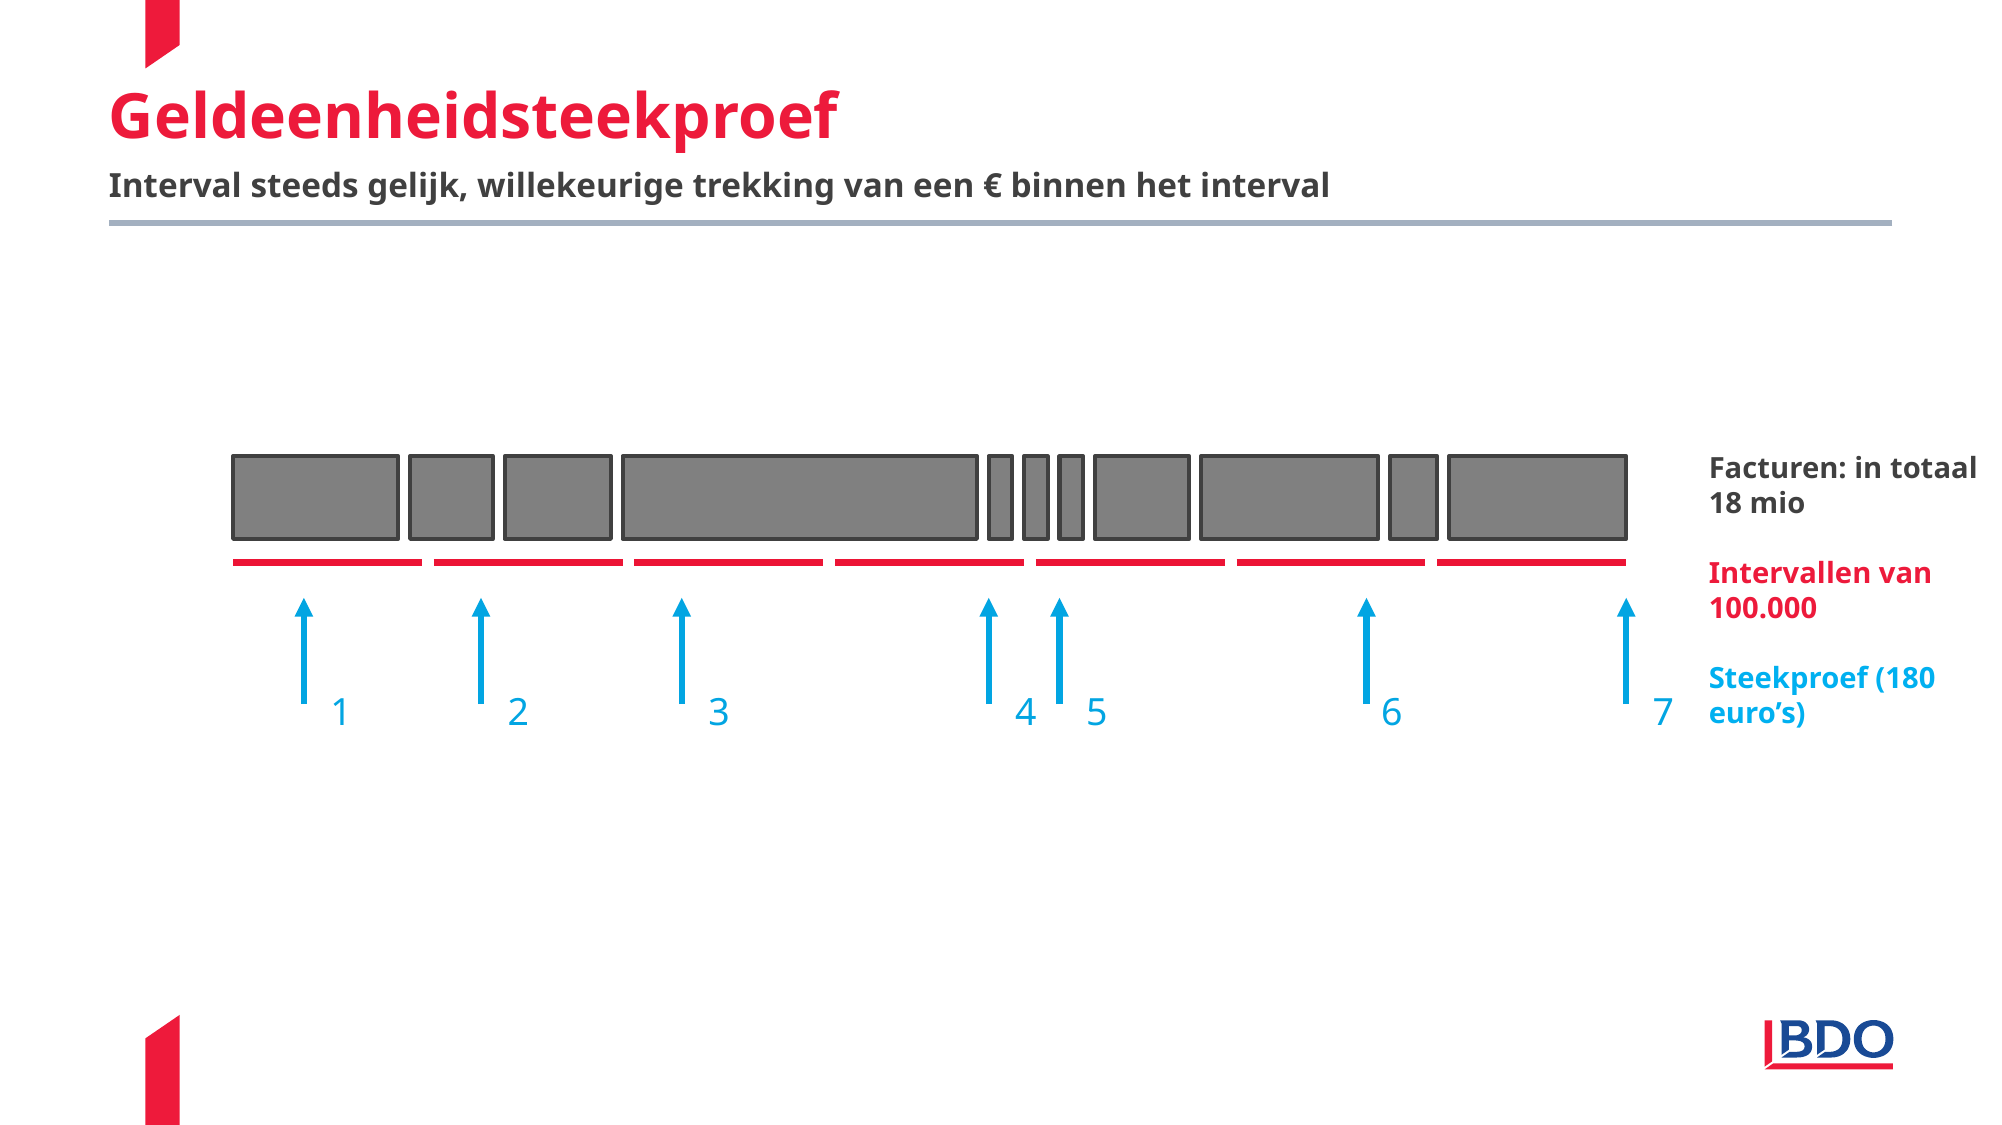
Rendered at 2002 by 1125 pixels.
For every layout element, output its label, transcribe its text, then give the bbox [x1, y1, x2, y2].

text_box 5 [1071, 680, 1131, 741]
text_box [987, 454, 1014, 541]
text_box [1199, 454, 1380, 541]
text_box [1388, 454, 1439, 541]
text_box [1022, 454, 1050, 541]
text_box 1 [315, 680, 375, 741]
text_box [1057, 454, 1085, 541]
text_box Facturen: in totaal 18 mio Intervallen van 100.000 Steekproef (180 euro’s) [1694, 442, 2001, 737]
text_box [503, 454, 613, 541]
text_box 4 [1000, 680, 1060, 741]
text_box [408, 454, 495, 541]
text_box [1447, 454, 1628, 541]
text_box 6 [1366, 680, 1426, 741]
text_box [231, 454, 400, 541]
text_box 2 [492, 680, 552, 741]
text_box 7 [1638, 680, 1698, 741]
text_box 3 [693, 680, 753, 741]
text_box [621, 454, 979, 541]
text_box [1093, 454, 1191, 541]
title Geldeenheidsteekproef [108, 76, 1893, 164]
list Interval steeds gelijk, willekeurige trekking van een € binnen het interval [108, 164, 1893, 217]
